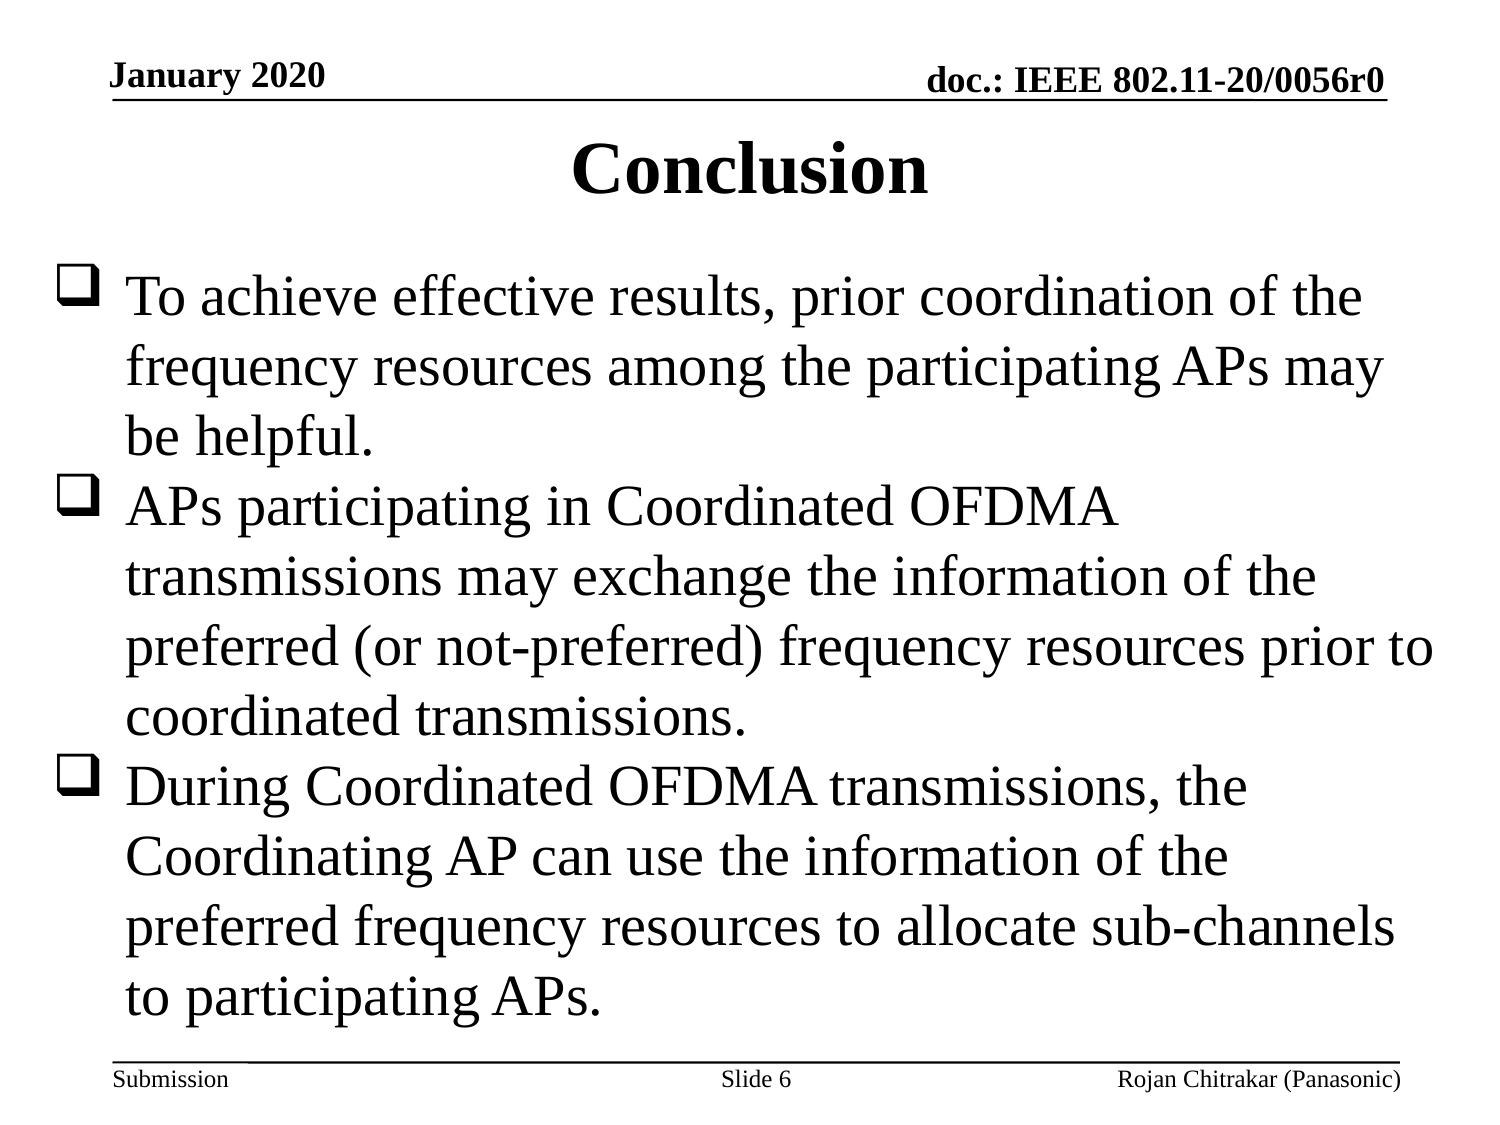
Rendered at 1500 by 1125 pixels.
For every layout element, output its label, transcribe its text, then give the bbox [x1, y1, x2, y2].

footer Rojan Chitrakar (Panasonic) [949, 1061, 1402, 1093]
text_box To achieve effective results, prior coordination of the frequency resources among the participating APs may be helpful. APs participating in Coordinated OFDMA transmissions may exchange the information of the preferred (or not-preferred) frequency resources prior to coordinated transmissions. During Coordinated OFDMA transmissions, the Coordinating AP can use the information of the preferred frequency resources to allocate sub-channels to participating APs. [37, 249, 1463, 1035]
text_box Conclusion [0, 111, 1500, 225]
slide_number Slide 6 [712, 1061, 800, 1093]
